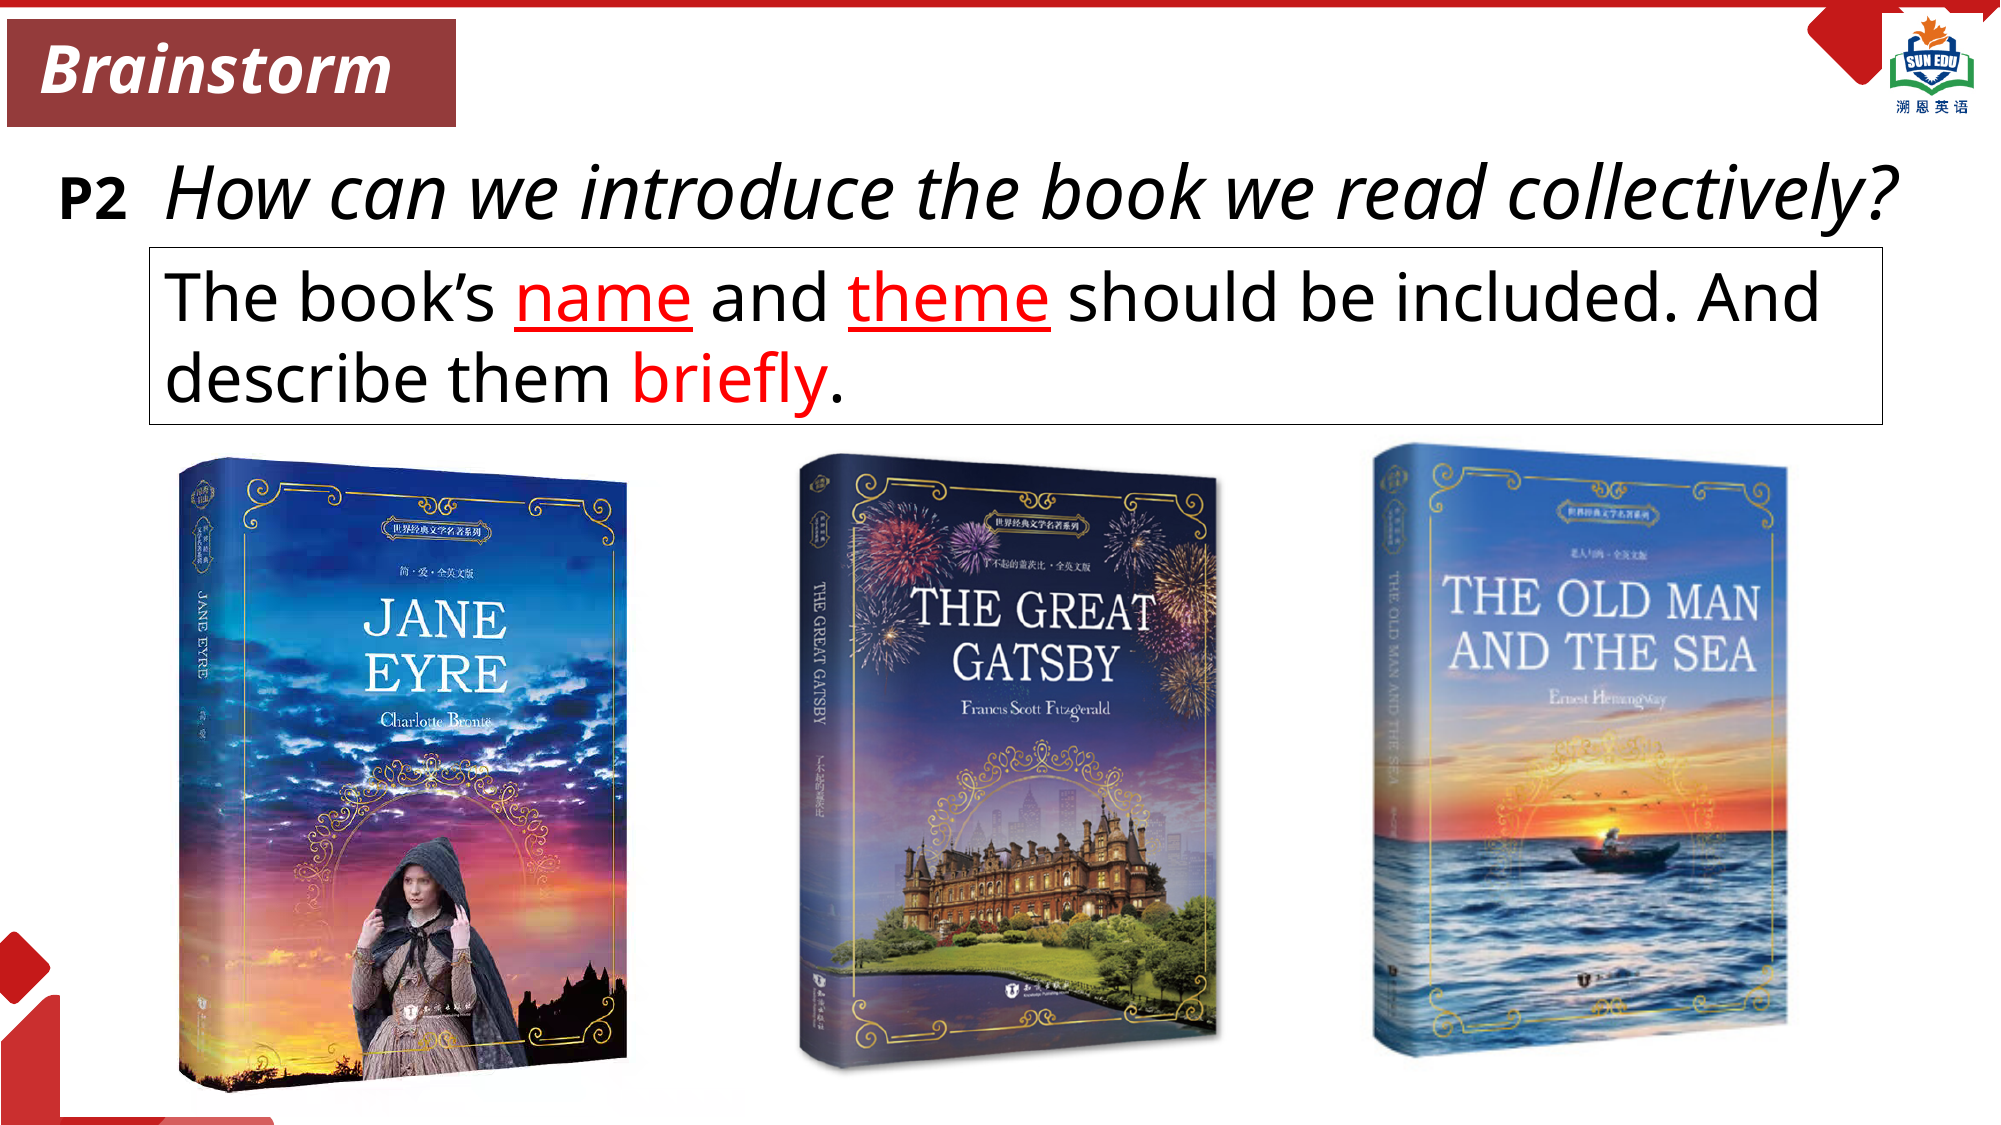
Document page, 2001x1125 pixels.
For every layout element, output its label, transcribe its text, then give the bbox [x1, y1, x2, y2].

text_box The book’s name and theme should be included. And describe them briefly. [149, 247, 1883, 425]
picture [60, 432, 745, 1117]
text_box Brainstorm [7, 19, 456, 127]
text_box How can we introduce the book we read collectively? [148, 137, 1956, 269]
text_box P2 [43, 154, 161, 240]
picture [1882, 13, 1983, 119]
picture [1258, 420, 1898, 1083]
picture [787, 444, 1229, 1080]
